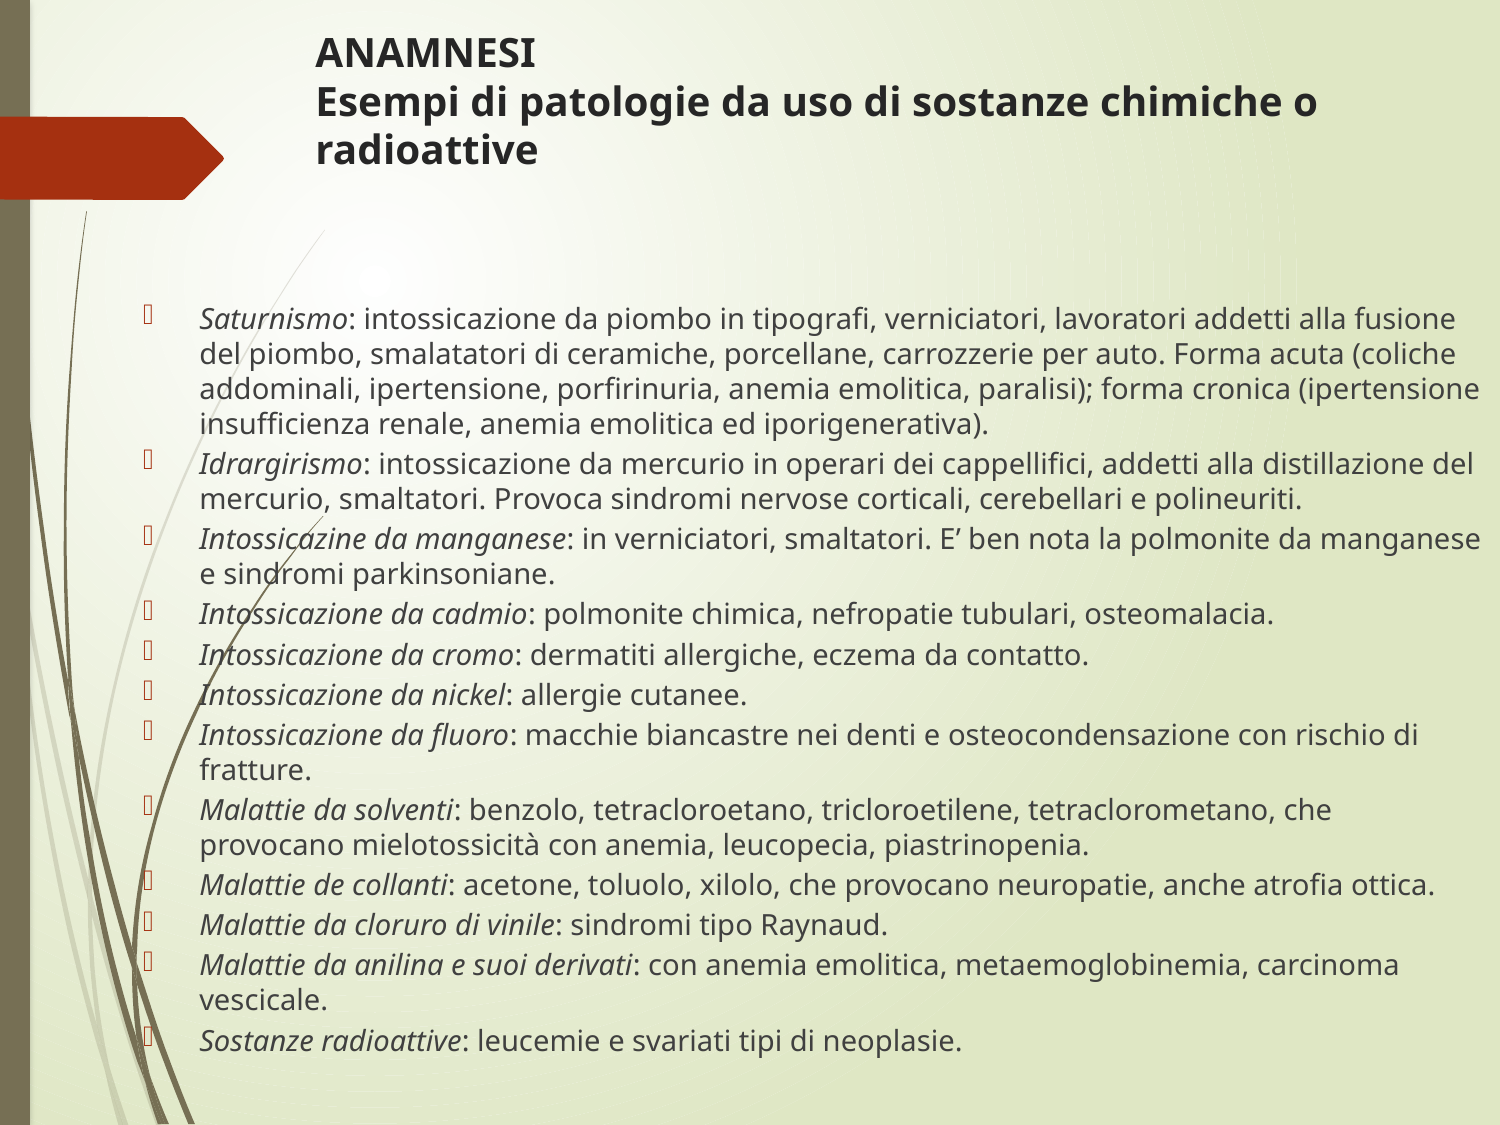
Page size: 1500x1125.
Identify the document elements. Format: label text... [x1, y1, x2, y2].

title ANAMNESI Esempi di patologie da uso di sostanze chimiche o radioattive [300, 19, 1382, 230]
list Saturnismo: intossicazione da piombo in tipografi, verniciatori, lavoratori addetti alla fusione del piombo, smalatatori di ceramiche, porcellane, carrozzerie per auto. Forma acuta (coliche addominali, ipertensione, porfirinuria, anemia emolitica, paralisi); forma cronica (ipertensione insufficienza renale, anemia emolitica ed iporigenerativa). Idrargirismo: intossicazione da mercurio in operari dei cappellifici, addetti alla distillazione del mercurio, smaltatori. Provoca sindromi nervose corticali, cerebellari e polineuriti. Intossicazine da manganese: in verniciatori, smaltatori. E’ ben nota la polmonite da manganese e sindromi parkinsoniane. Intossicazione da cadmio: polmonite chimica, nefropatie tubulari, osteomalacia. Intossicazione da cromo: dermatiti allergiche, eczema da contatto. Intossicazione da nickel: allergie cutanee. Intossicazione da fluoro: macchie biancastre nei denti e osteocondensazione con rischio di fratture. Malattie da solventi: benzolo, tetracloroetano, tricloroetilene, tetraclorometano, che provocano mielotossicità con anemia, leucopecia, piastrinopenia. Malattie de collanti: acetone, toluolo, xilolo, che provocano neuropatie, anche atrofia ottica. Malattie da cloruro di vinile: sindromi tipo Raynaud. Malattie da anilina e suoi derivati: con anemia emolitica, metaemoglobinemia, carcinoma vescicale. Sostanze radioattive: leucemie e svariati tipi di neoplasie. [128, 292, 1500, 1106]
